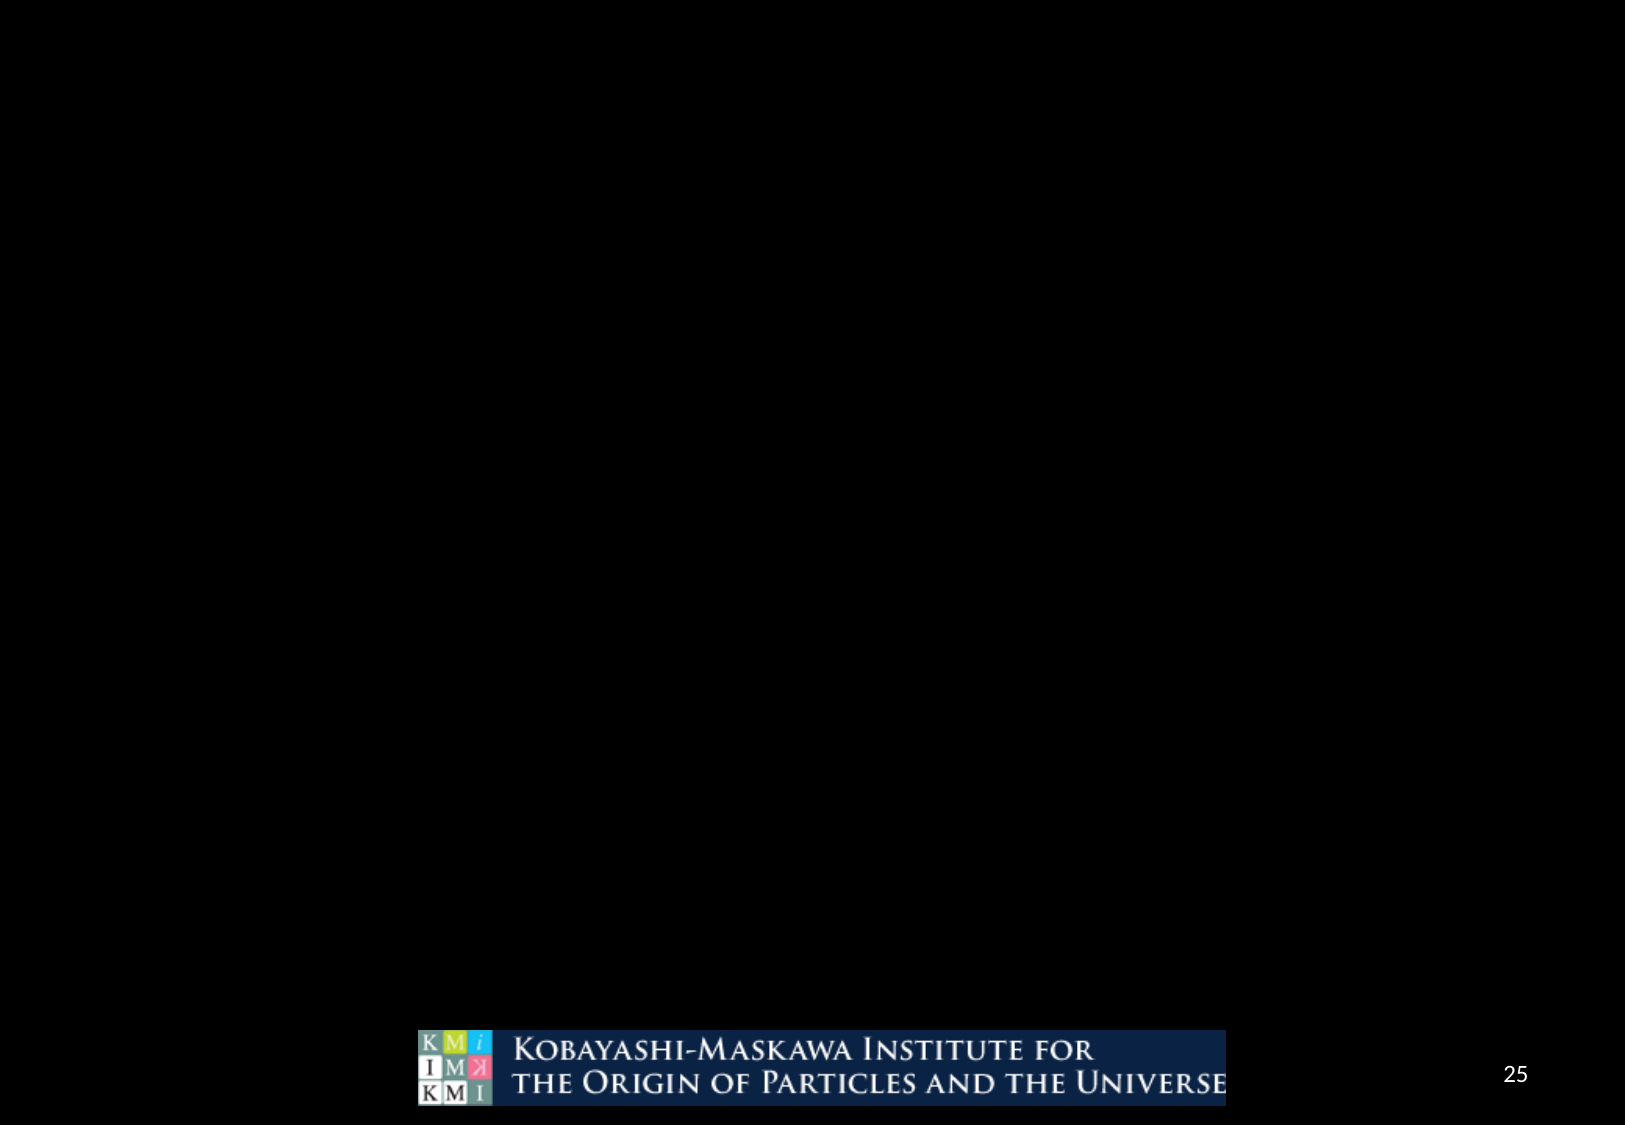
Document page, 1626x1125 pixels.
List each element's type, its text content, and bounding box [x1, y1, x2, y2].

picture [418, 1030, 1226, 1106]
slide_number 25 [1164, 1042, 1544, 1103]
